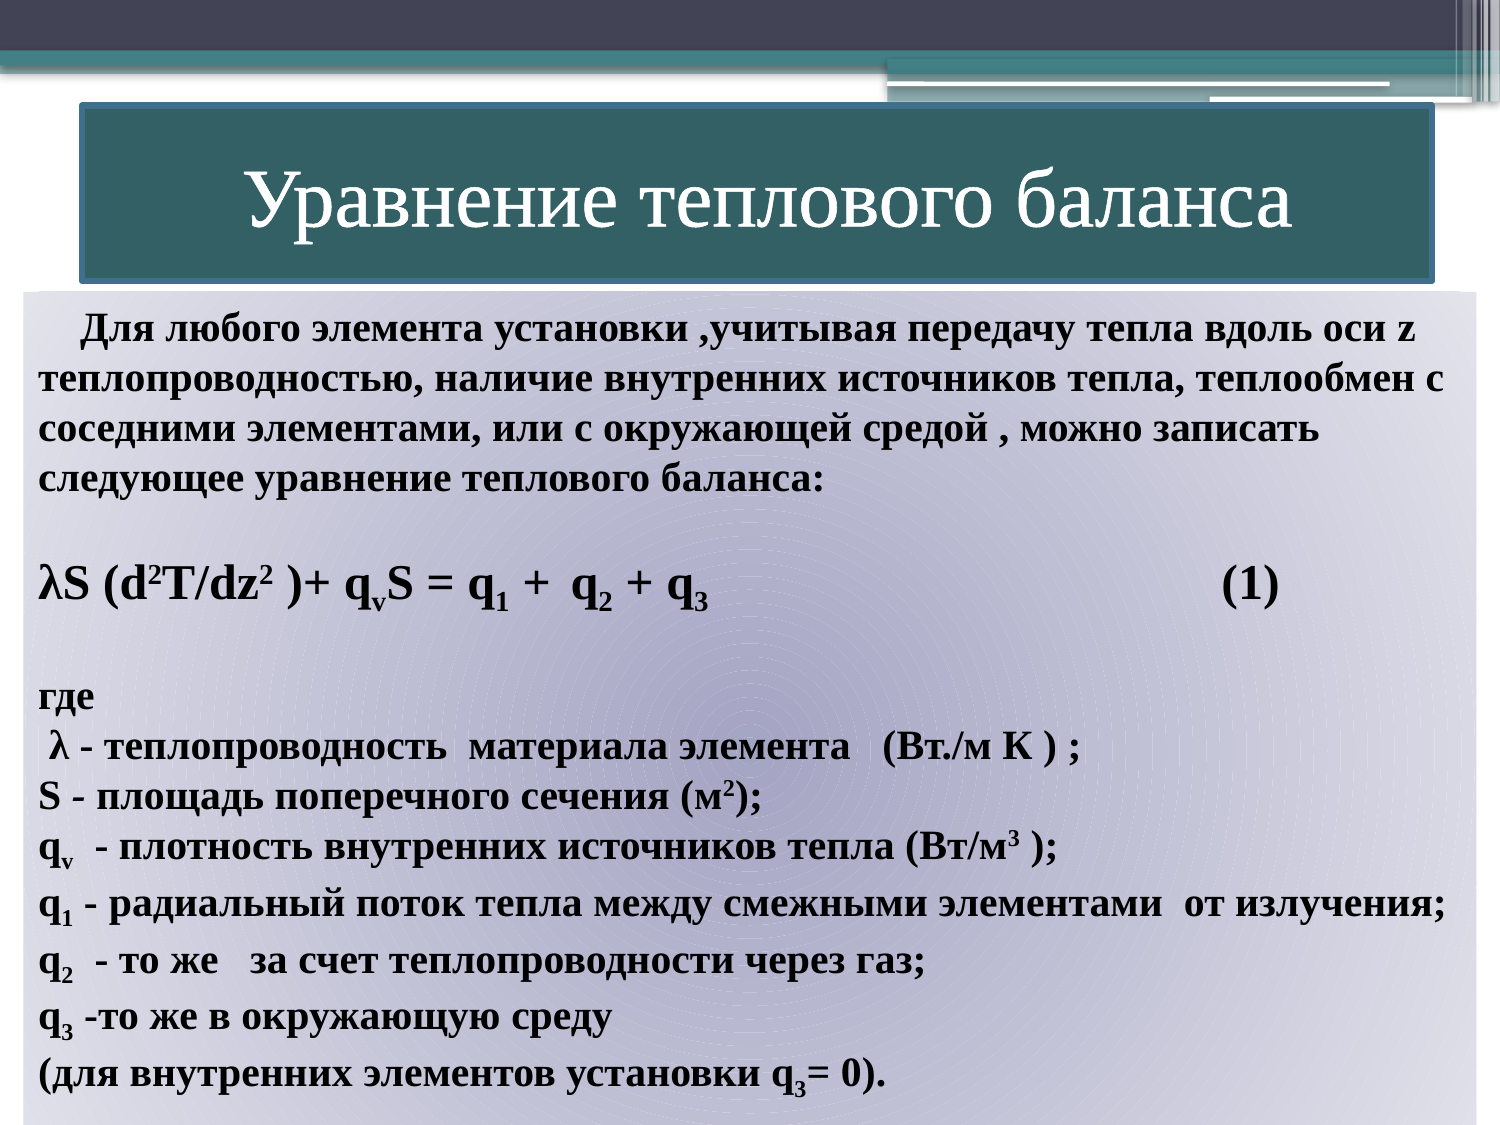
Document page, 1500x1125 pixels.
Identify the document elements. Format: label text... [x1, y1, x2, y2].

title Уравнение теплового баланса [82, 105, 1432, 281]
text_box Для любого элемента установки ,учитывая передачу тепла вдоль оси z теплопроводностью, наличие внутренних источников тепла, теплообмен с соседними элементами, или с окружающей средой , можно записать следующее уравнение теплового баланса: λS (d2T/dz2 )+ qvS = q1 + q2 + q3 (1) где λ - теплопроводность материала элемента (Вт./м К ) ; S - площадь поперечного сечения (м2); qv - плотность внутренних источников тепла (Вт/м3 ); q1 - радиальный поток тепла между смежными элементами от излучения; q2 - то же за счет теплопроводности через газ; q3 -то же в окружающую среду (для внутренних элементов установки q3= 0). [23, 291, 1477, 1125]
